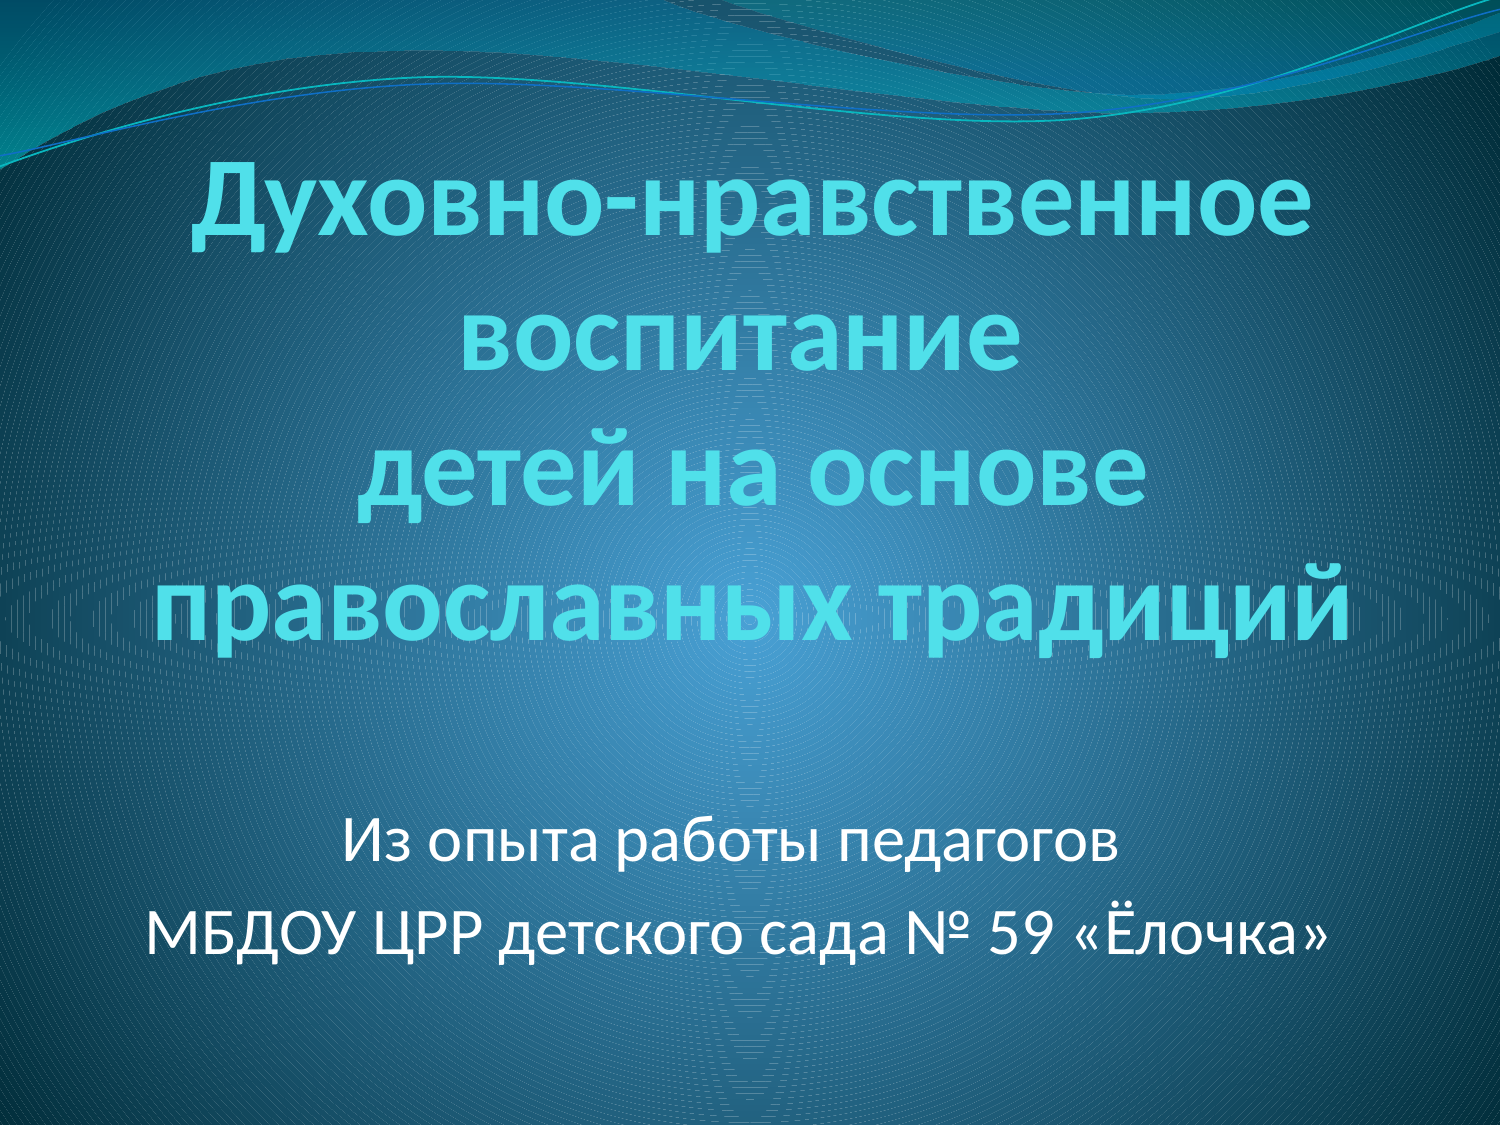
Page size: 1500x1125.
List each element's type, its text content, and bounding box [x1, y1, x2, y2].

title Духовно-нравственное воспитание детей на основе православных традиций [140, 363, 1370, 664]
subtitle Из опыта работы педагогов МБДОУ ЦРР детского сада № 59 «Ёлочка» [140, 786, 1348, 1000]
